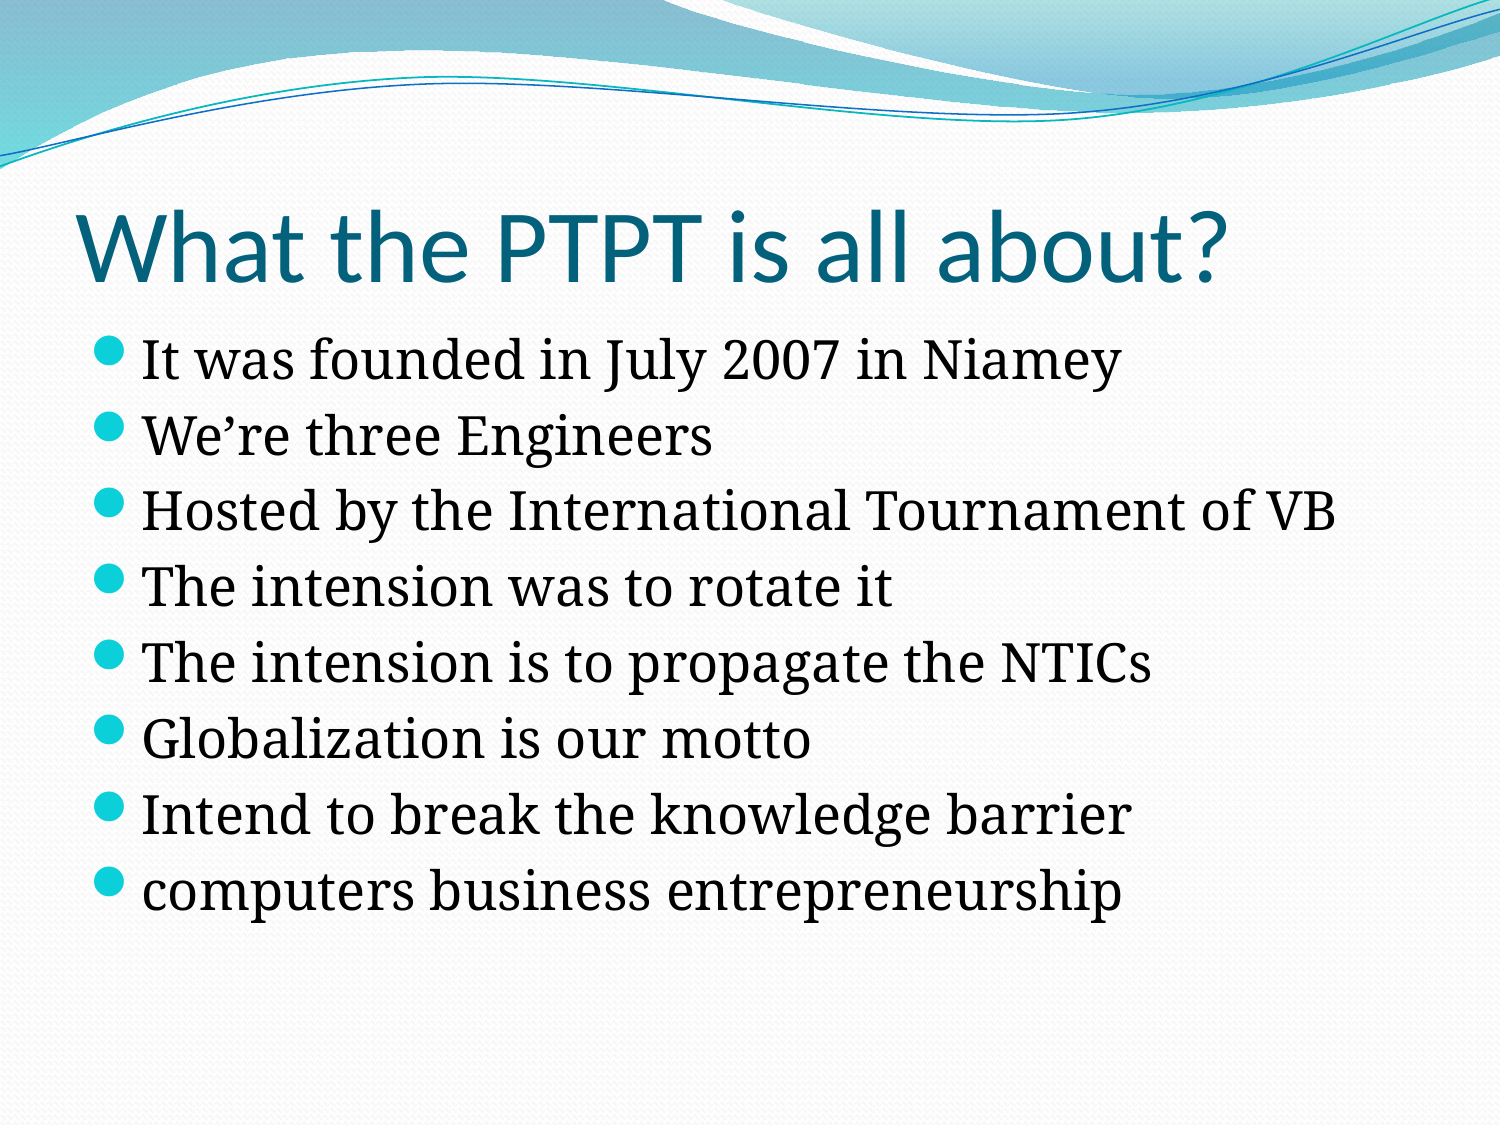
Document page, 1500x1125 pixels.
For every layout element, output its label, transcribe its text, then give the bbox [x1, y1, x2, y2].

title What the PTPT is all about? [75, 115, 1425, 303]
list It was founded in July 2007 in Niamey We’re three Engineers Hosted by the International Tournament of VB The intension was to rotate it The intension is to propagate the NTICs Globalization is our motto Intend to break the knowledge barrier computers business entrepreneurship [75, 317, 1425, 1038]
